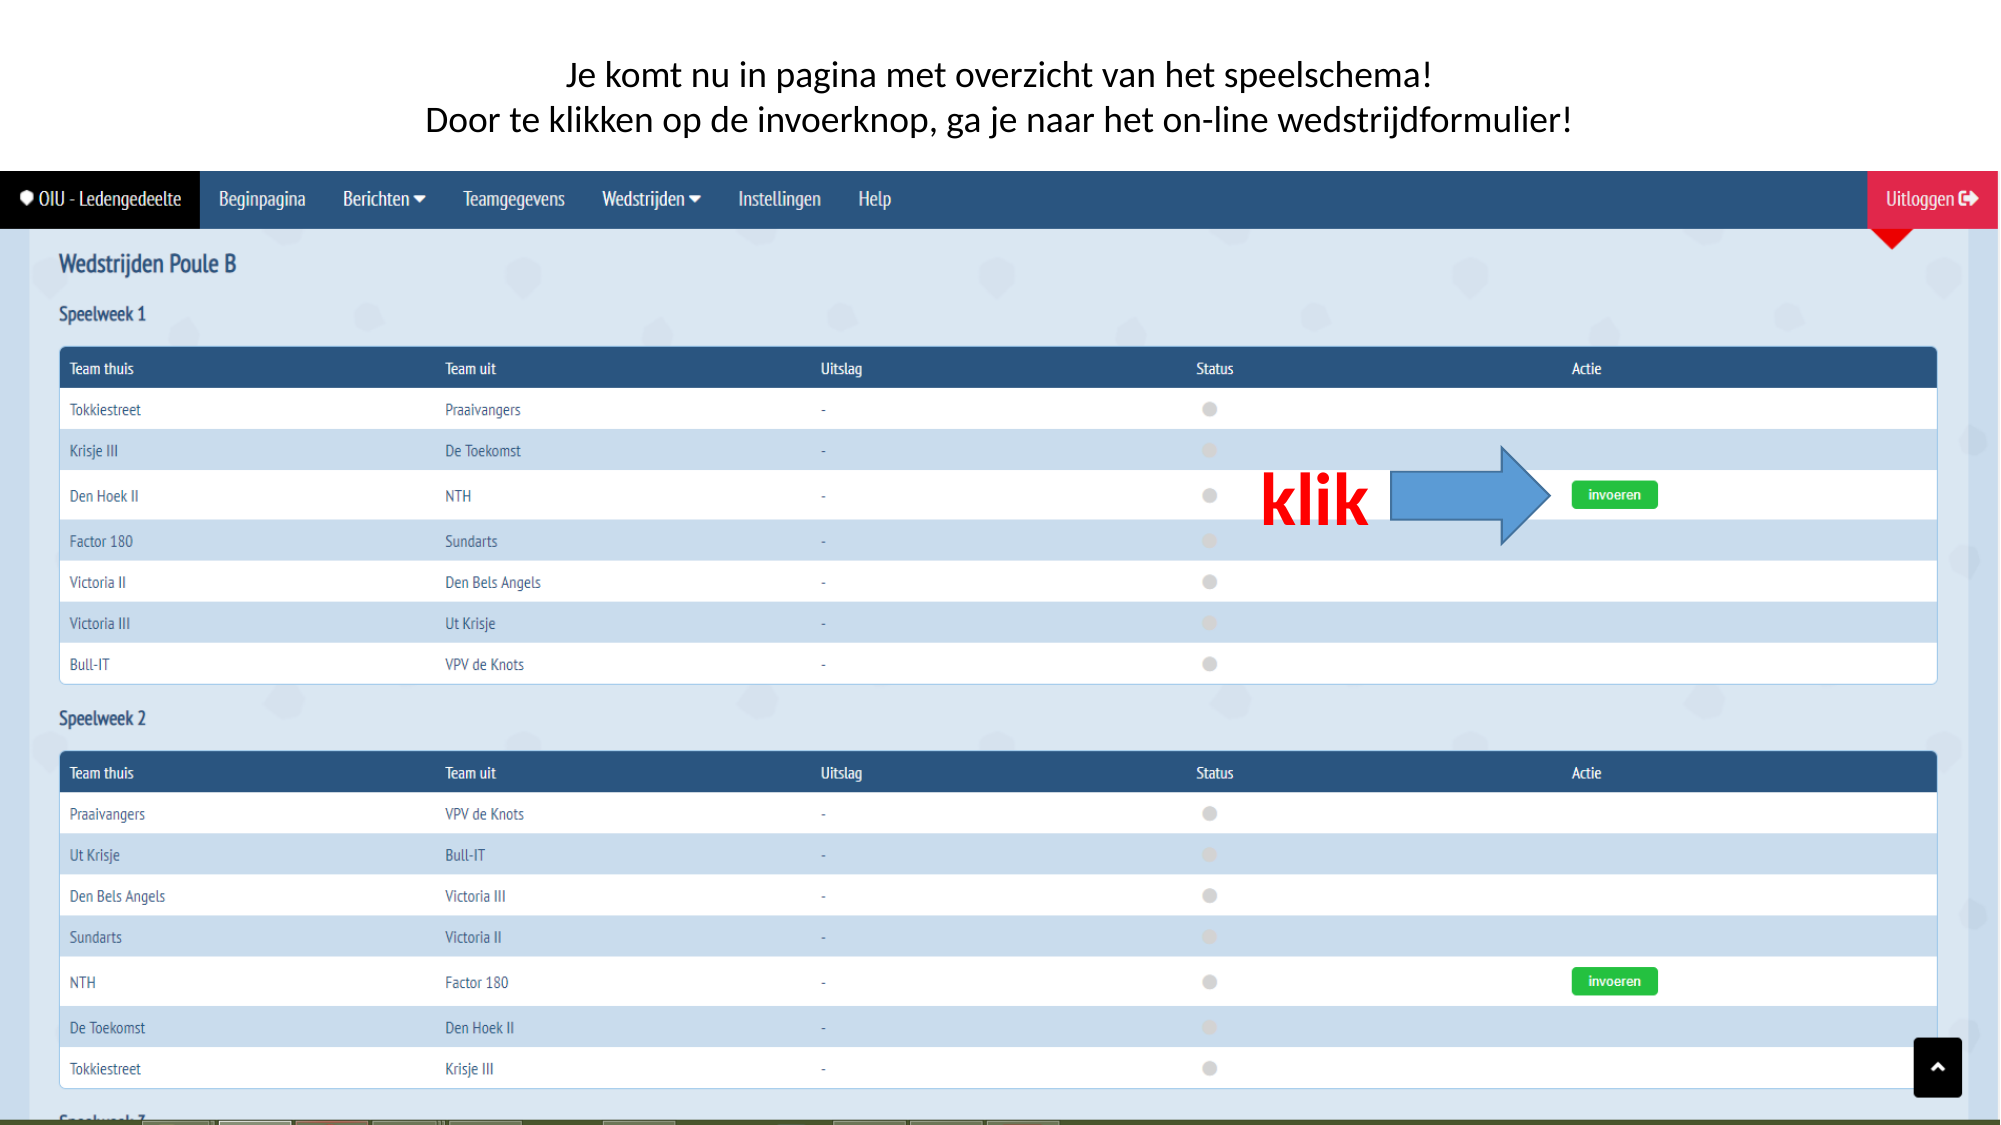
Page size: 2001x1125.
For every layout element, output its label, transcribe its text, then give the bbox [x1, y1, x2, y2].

picture [0, 171, 2000, 1125]
text_box Je komt nu in pagina met overzicht van het speelschema! Door te klikken op de invoerknop, ga je naar het on-line wedstrijdformulier! [0, 42, 2000, 147]
